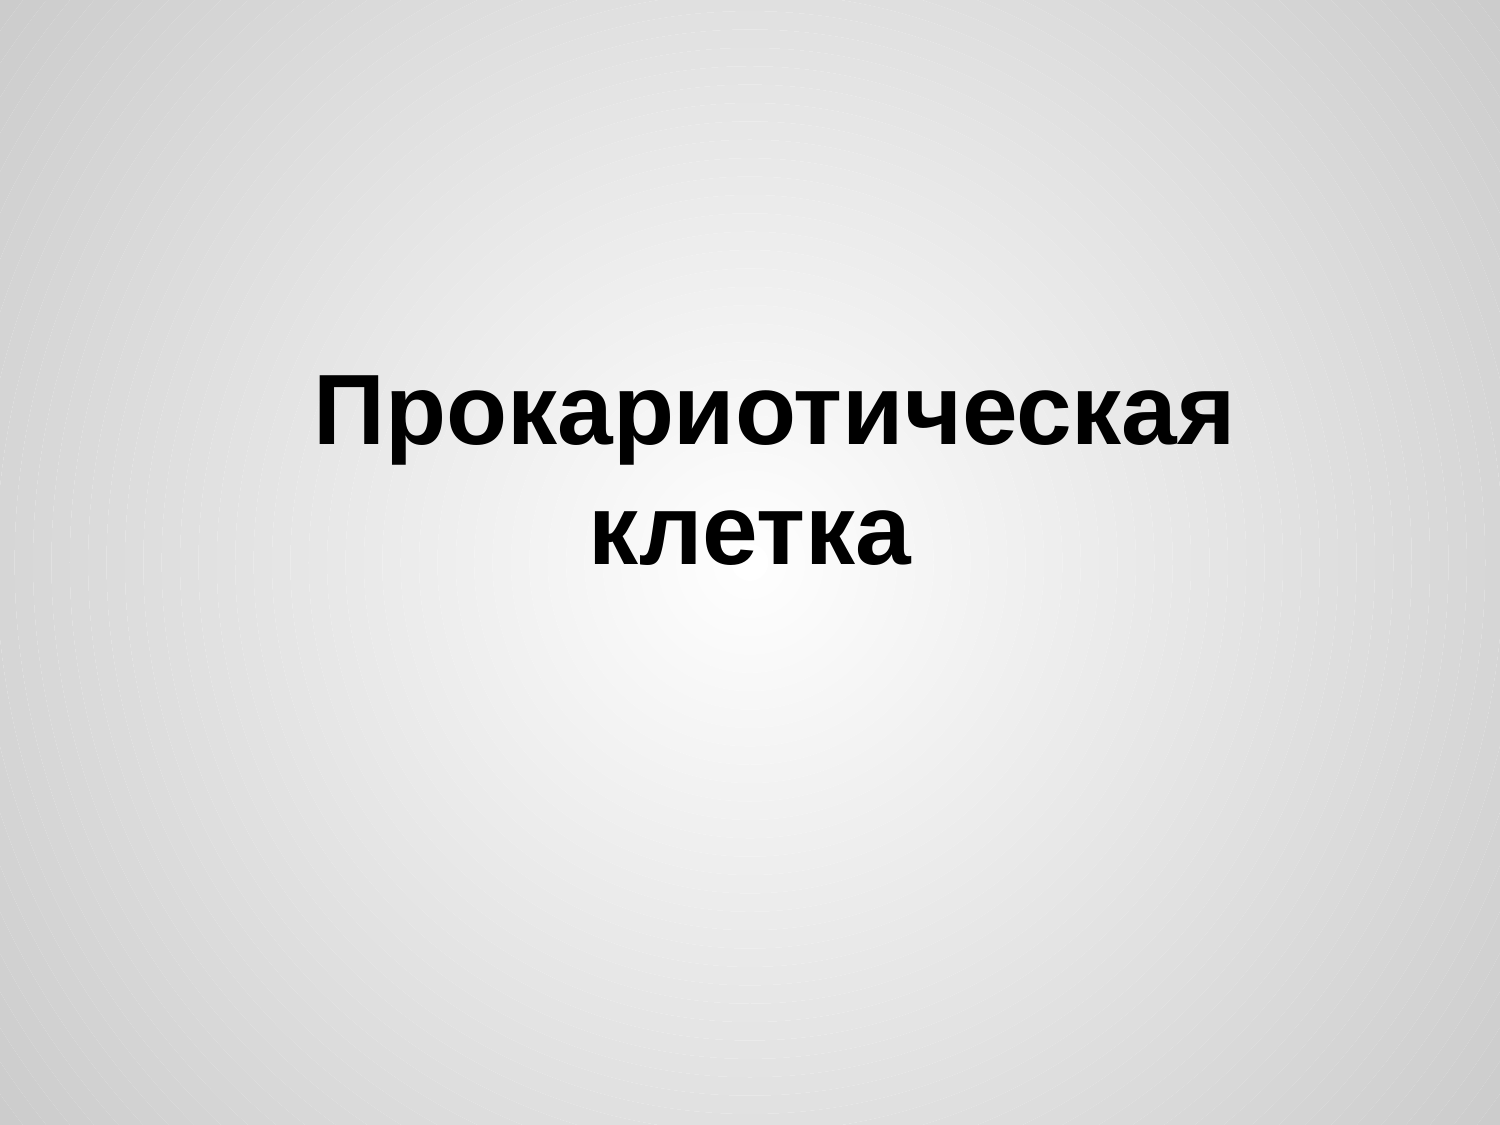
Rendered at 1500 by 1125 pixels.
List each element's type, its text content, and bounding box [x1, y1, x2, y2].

title Прокариотическая клетка [112, 346, 1388, 600]
